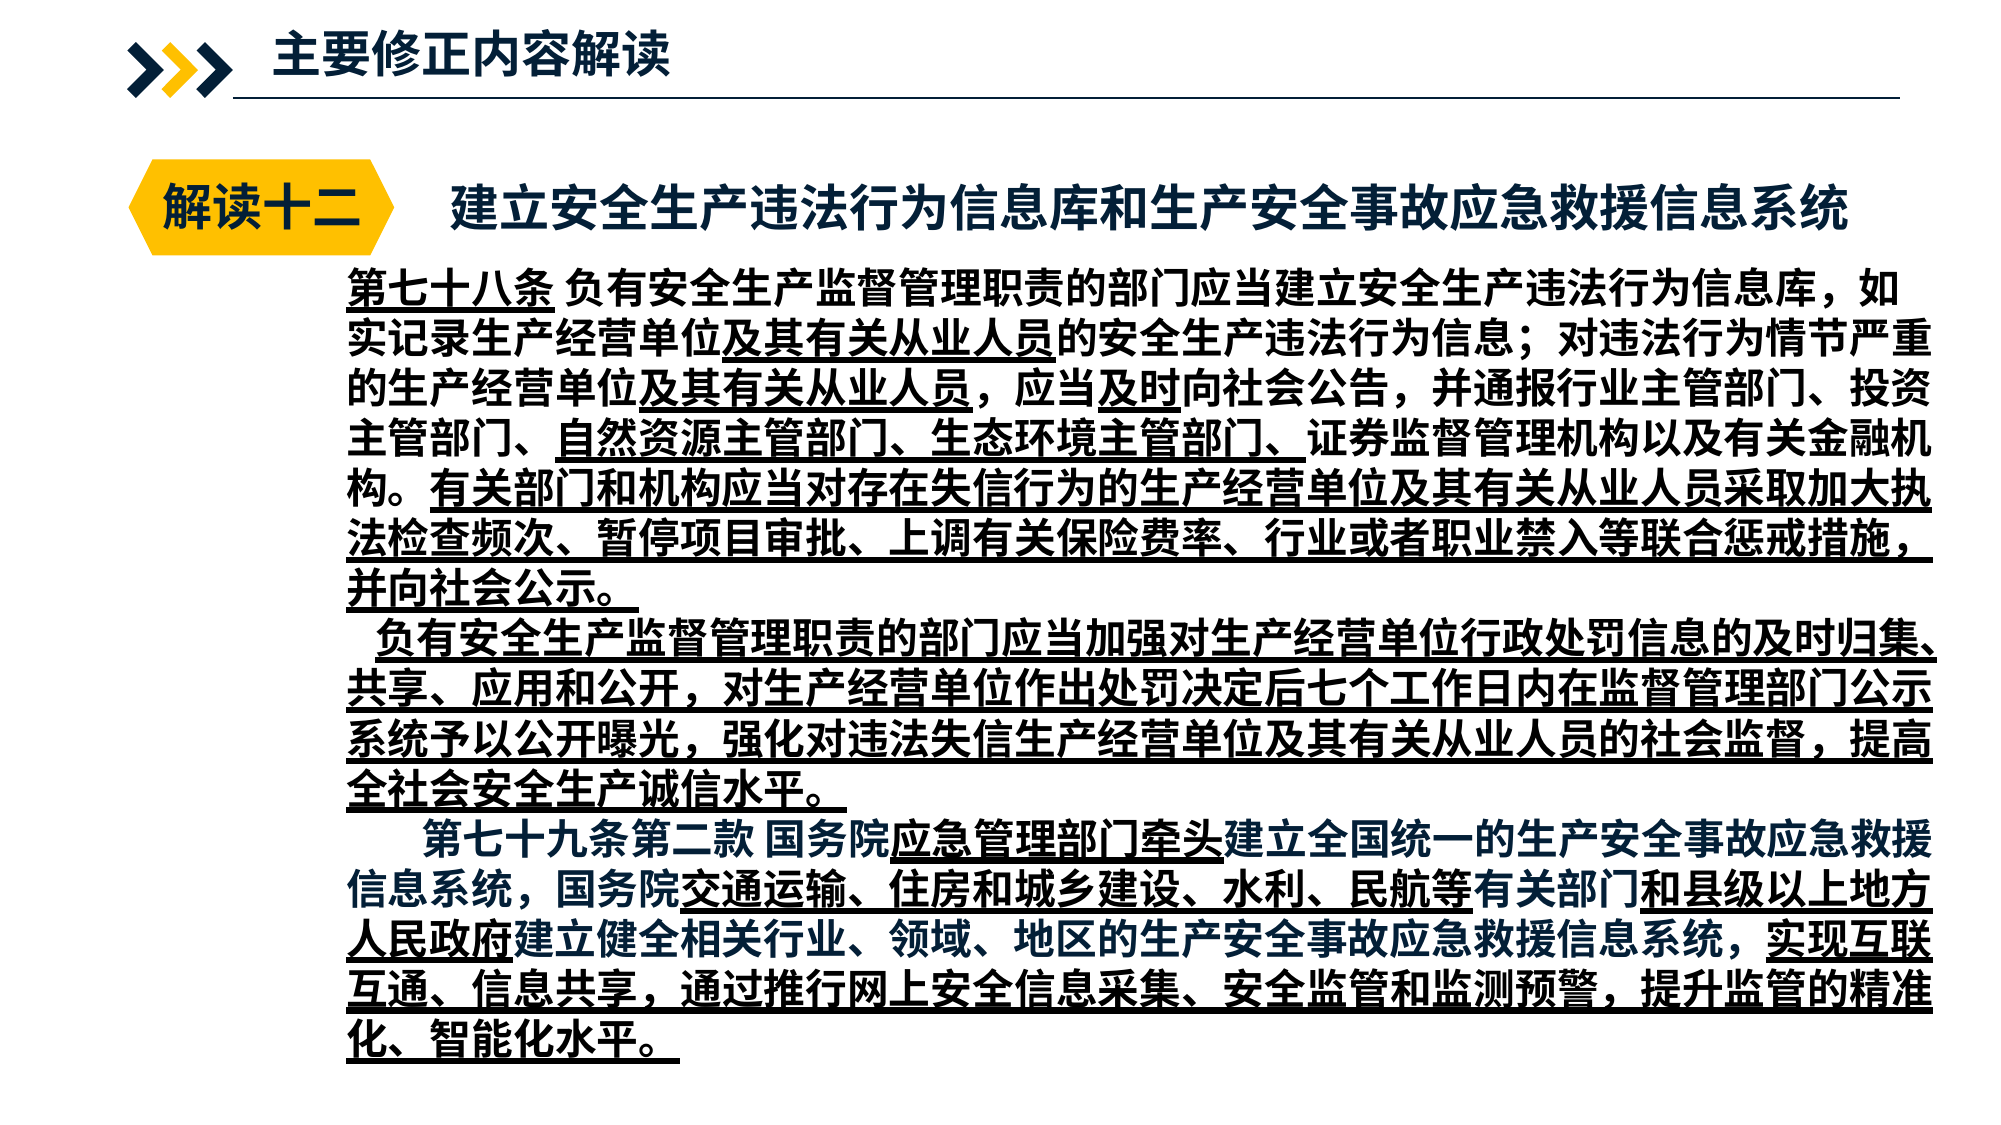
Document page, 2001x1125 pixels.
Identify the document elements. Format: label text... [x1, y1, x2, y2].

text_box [331, 169, 1952, 1078]
text_box 主要修正内容解读 [259, 16, 787, 42]
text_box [127, 42, 1900, 98]
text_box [128, 159, 395, 256]
